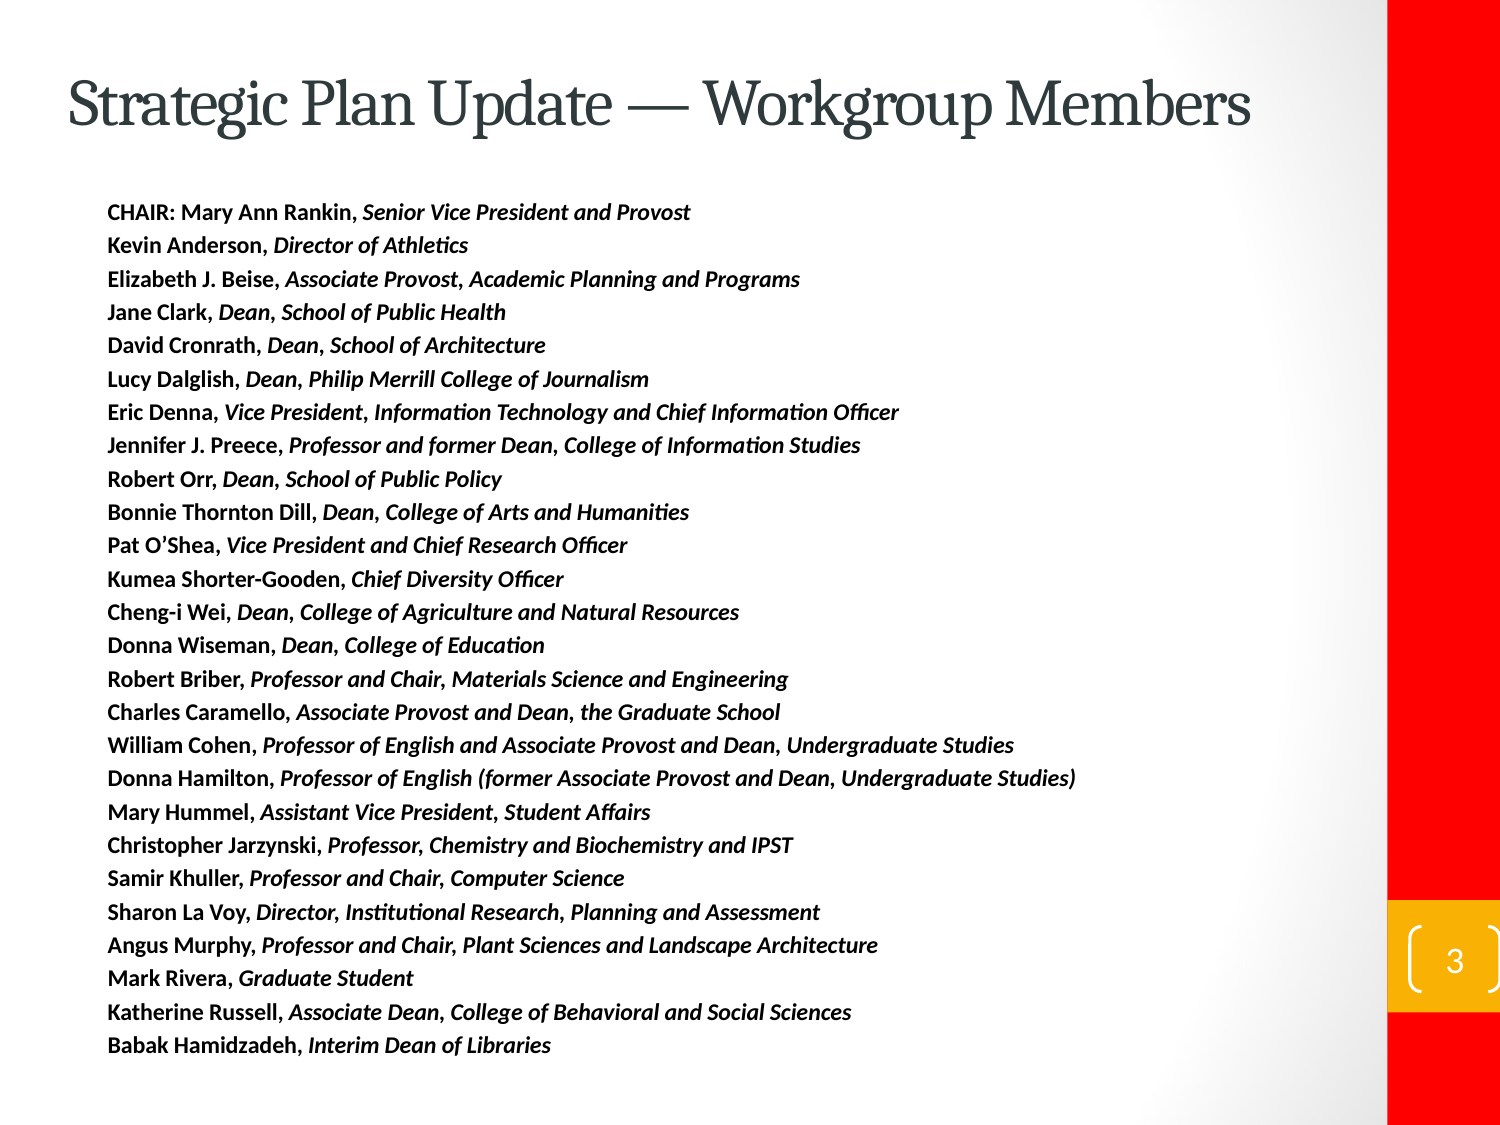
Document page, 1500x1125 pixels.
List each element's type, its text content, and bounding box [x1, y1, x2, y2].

list CHAIR: Mary Ann Rankin, Senior Vice President and Provost Kevin Anderson, Director of Athletics Elizabeth J. Beise, Associate Provost, Academic Planning and Programs Jane Clark, Dean, School of Public Health David Cronrath, Dean, School of Architecture Lucy Dalglish, Dean, Philip Merrill College of Journalism Eric Denna, Vice President, Information Technology and Chief Information Officer Jennifer J. Preece, Professor and former Dean, College of Information Studies Robert Orr, Dean, School of Public Policy Bonnie Thornton Dill, Dean, College of Arts and Humanities Pat O’Shea, Vice President and Chief Research Officer Kumea Shorter-Gooden, Chief Diversity Officer Cheng-i Wei, Dean, College of Agriculture and Natural Resources Donna Wiseman, Dean, College of Education Robert Briber, Professor and Chair, Materials Science and Engineering Charles Caramello, Associate Provost and Dean, the Graduate School William Cohen, Professor of English and Associate Provost and Dean, Undergraduate Studies Donna Hamilton, Professor of English (former Associate Provost and Dean, Undergraduate Studies) Mary Hummel, Assistant Vice President, Student Affairs Christopher Jarzynski, Professor, Chemistry and Biochemistry and IPST Samir Khuller, Professor and Chair, Computer Science Sharon La Voy, Director, Institutional Research, Planning and Assessment Angus Murphy, Professor and Chair, Plant Sciences and Landscape Architecture Mark Rivera, Graduate Student Katherine Russell, Associate Dean, College of Behavioral and Social Sciences Babak Hamidzadeh, Interim Dean of Libraries [74, 189, 1325, 1086]
title Strategic Plan Update — Workgroup Members [54, 30, 1346, 167]
slide_number 3 [1408, 924, 1500, 994]
picture [0, 0, 1387, 1125]
